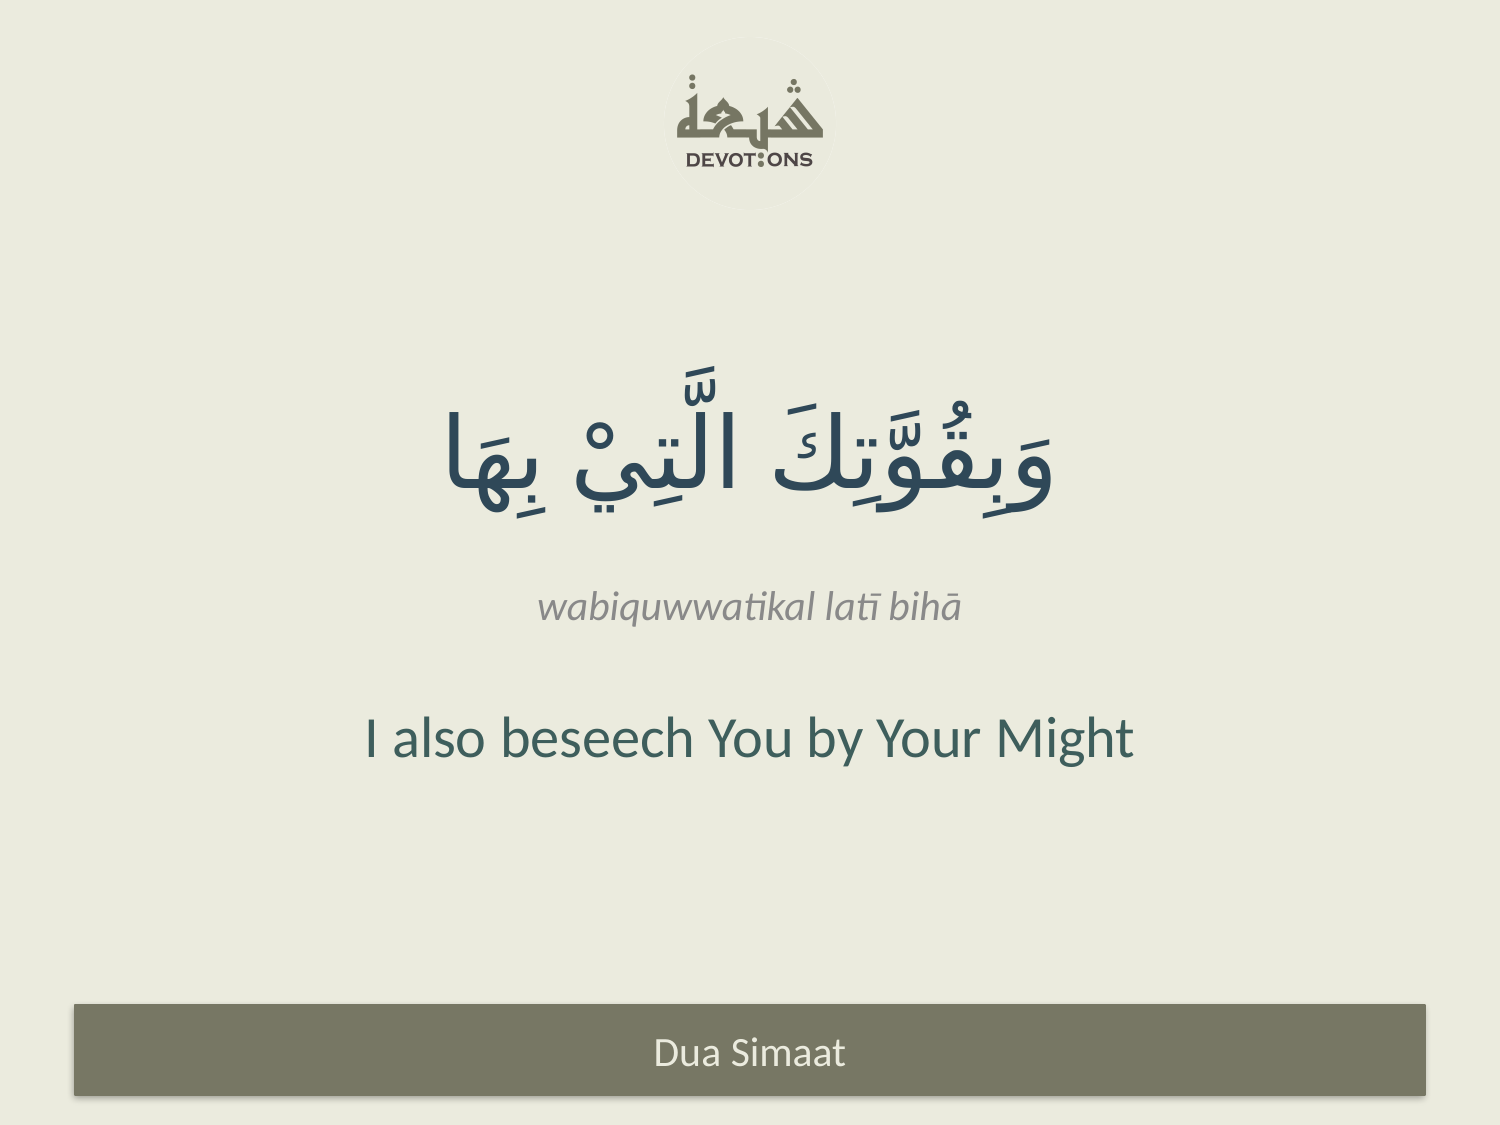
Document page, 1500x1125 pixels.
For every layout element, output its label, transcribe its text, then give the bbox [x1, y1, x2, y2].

picture [656, 29, 844, 218]
text_box Dua Simaat [638, 1017, 862, 1083]
text_box وَبِقُوَّتِكَ الَّتِيْ بِهَا wabiquwwatikal latī bihā I also beseech You by Your Might [74, 381, 1425, 776]
text_box [74, 1004, 1426, 1096]
